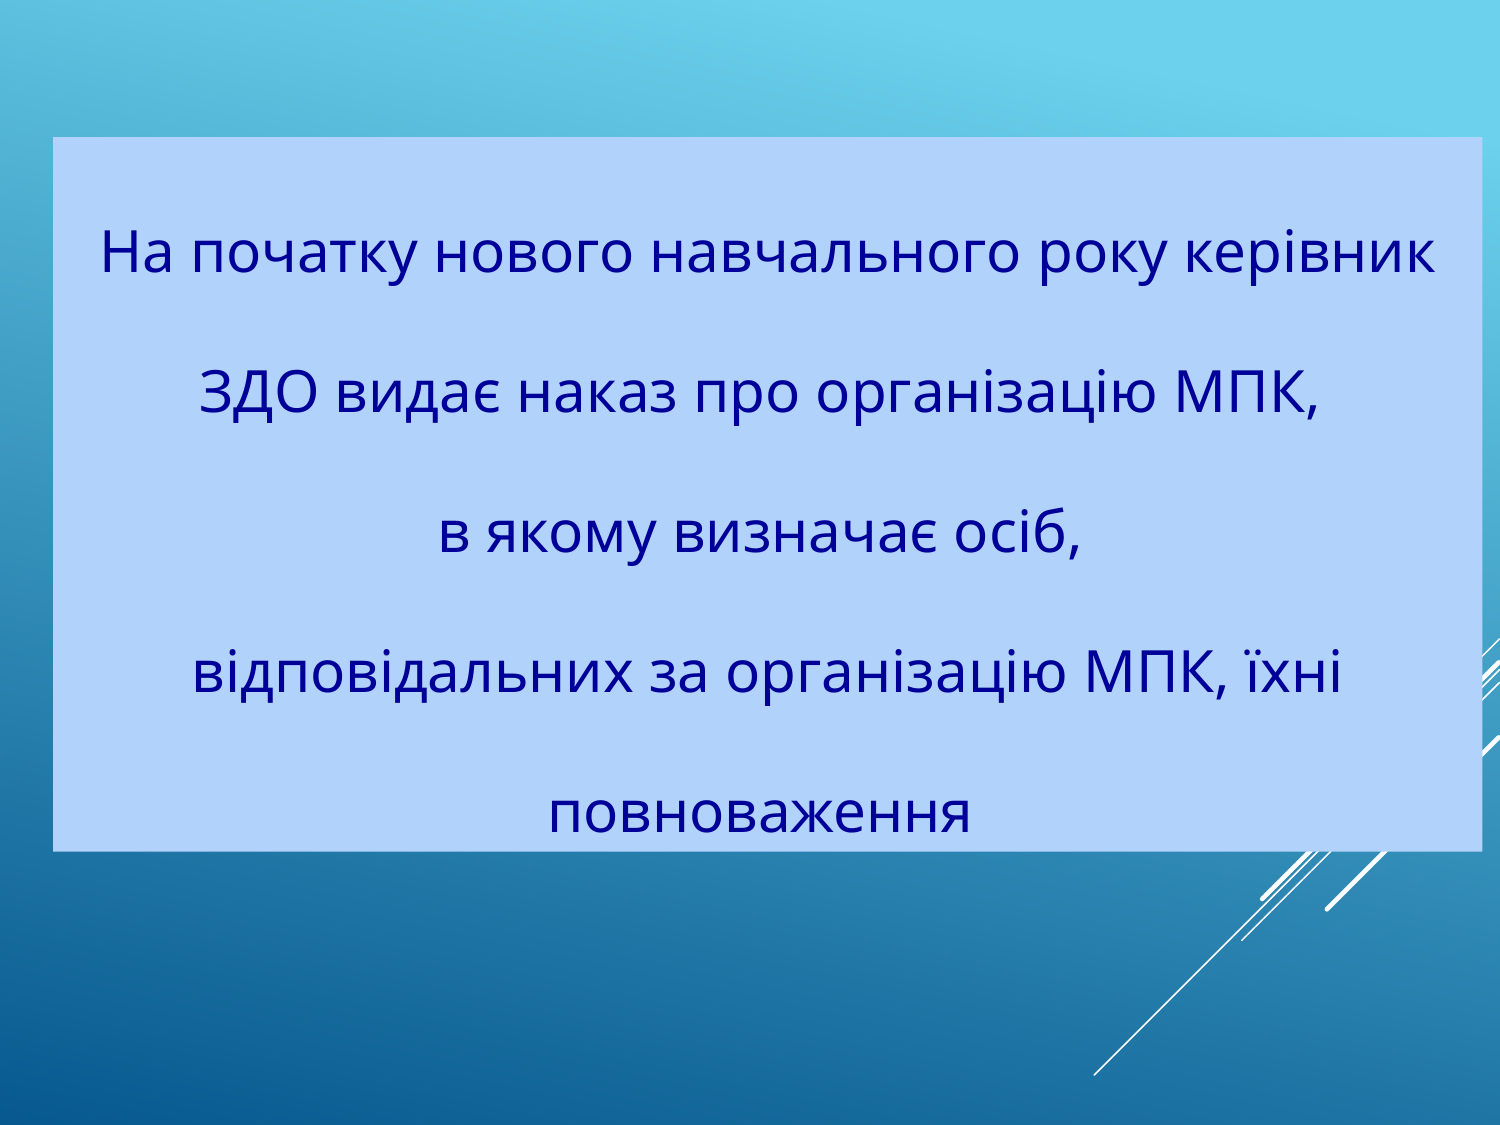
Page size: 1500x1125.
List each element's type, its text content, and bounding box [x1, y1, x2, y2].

text_box На початку нового навчального року керівник ЗДО видає наказ про організацію МПК, в якому визначає осіб, відповідальних за організацію МПК, їхні повноваження [53, 137, 1483, 852]
